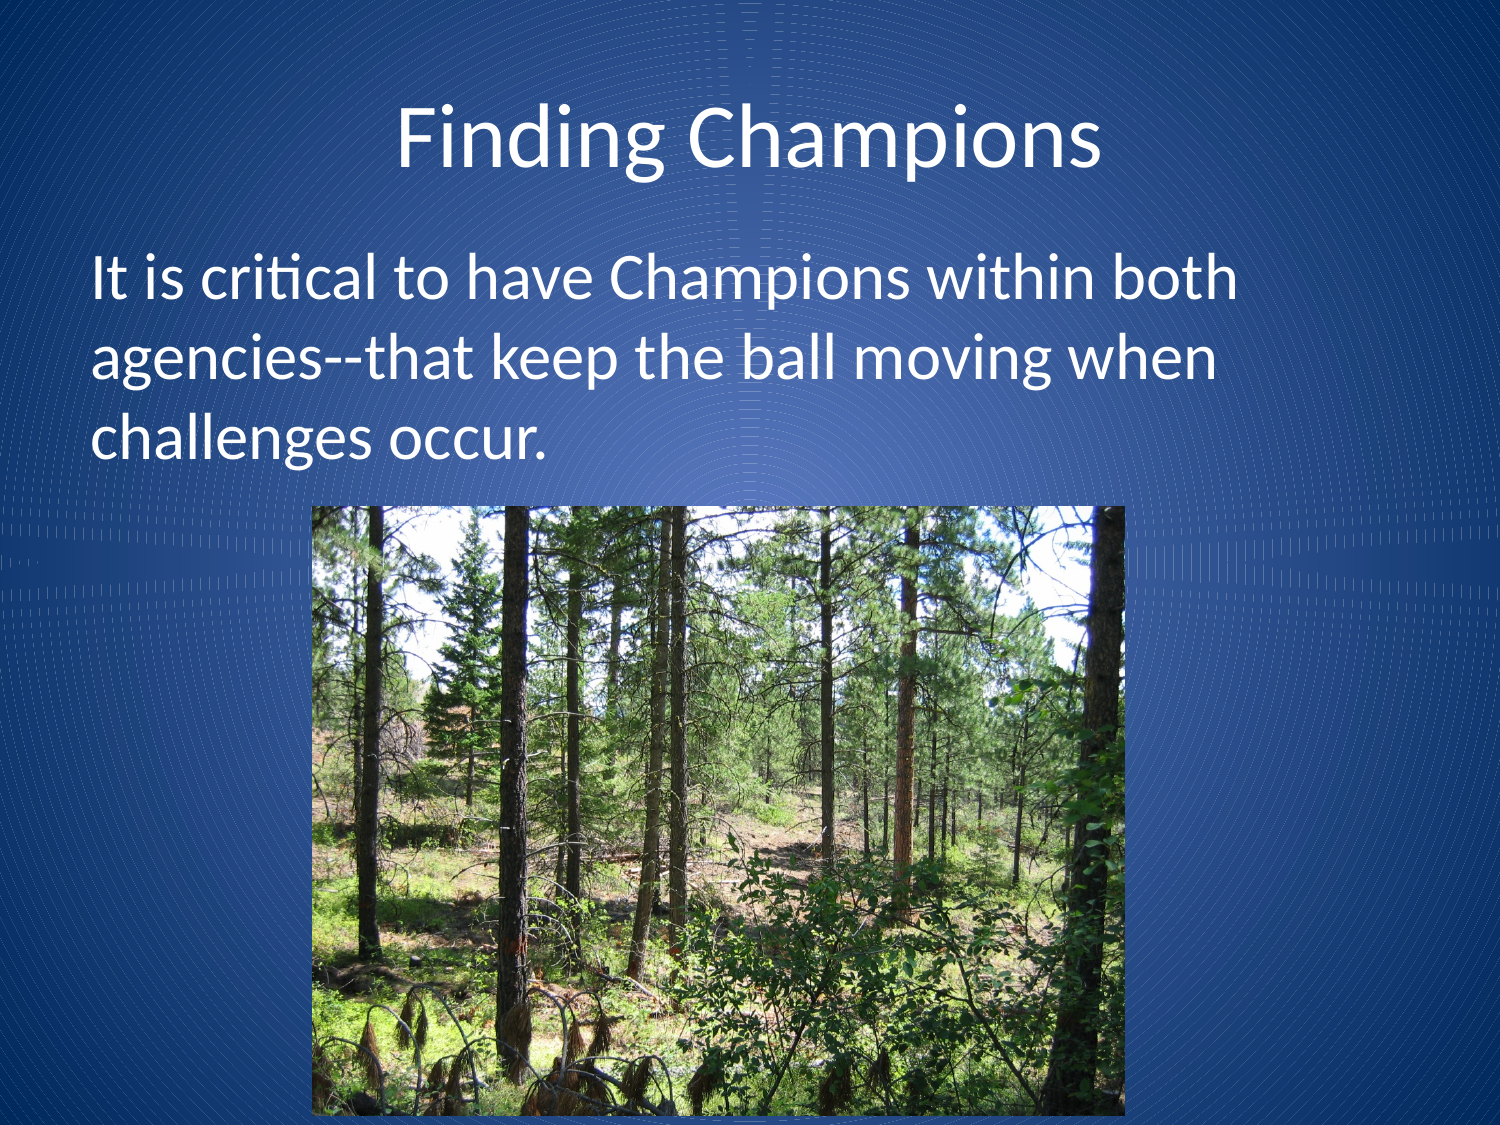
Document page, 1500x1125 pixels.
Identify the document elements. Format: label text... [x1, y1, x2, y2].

picture [312, 506, 1126, 1116]
title Finding Champions [75, 37, 1425, 224]
list It is critical to have Champions within both agencies--that keep the ball moving when challenges occur. [75, 224, 1425, 1005]
